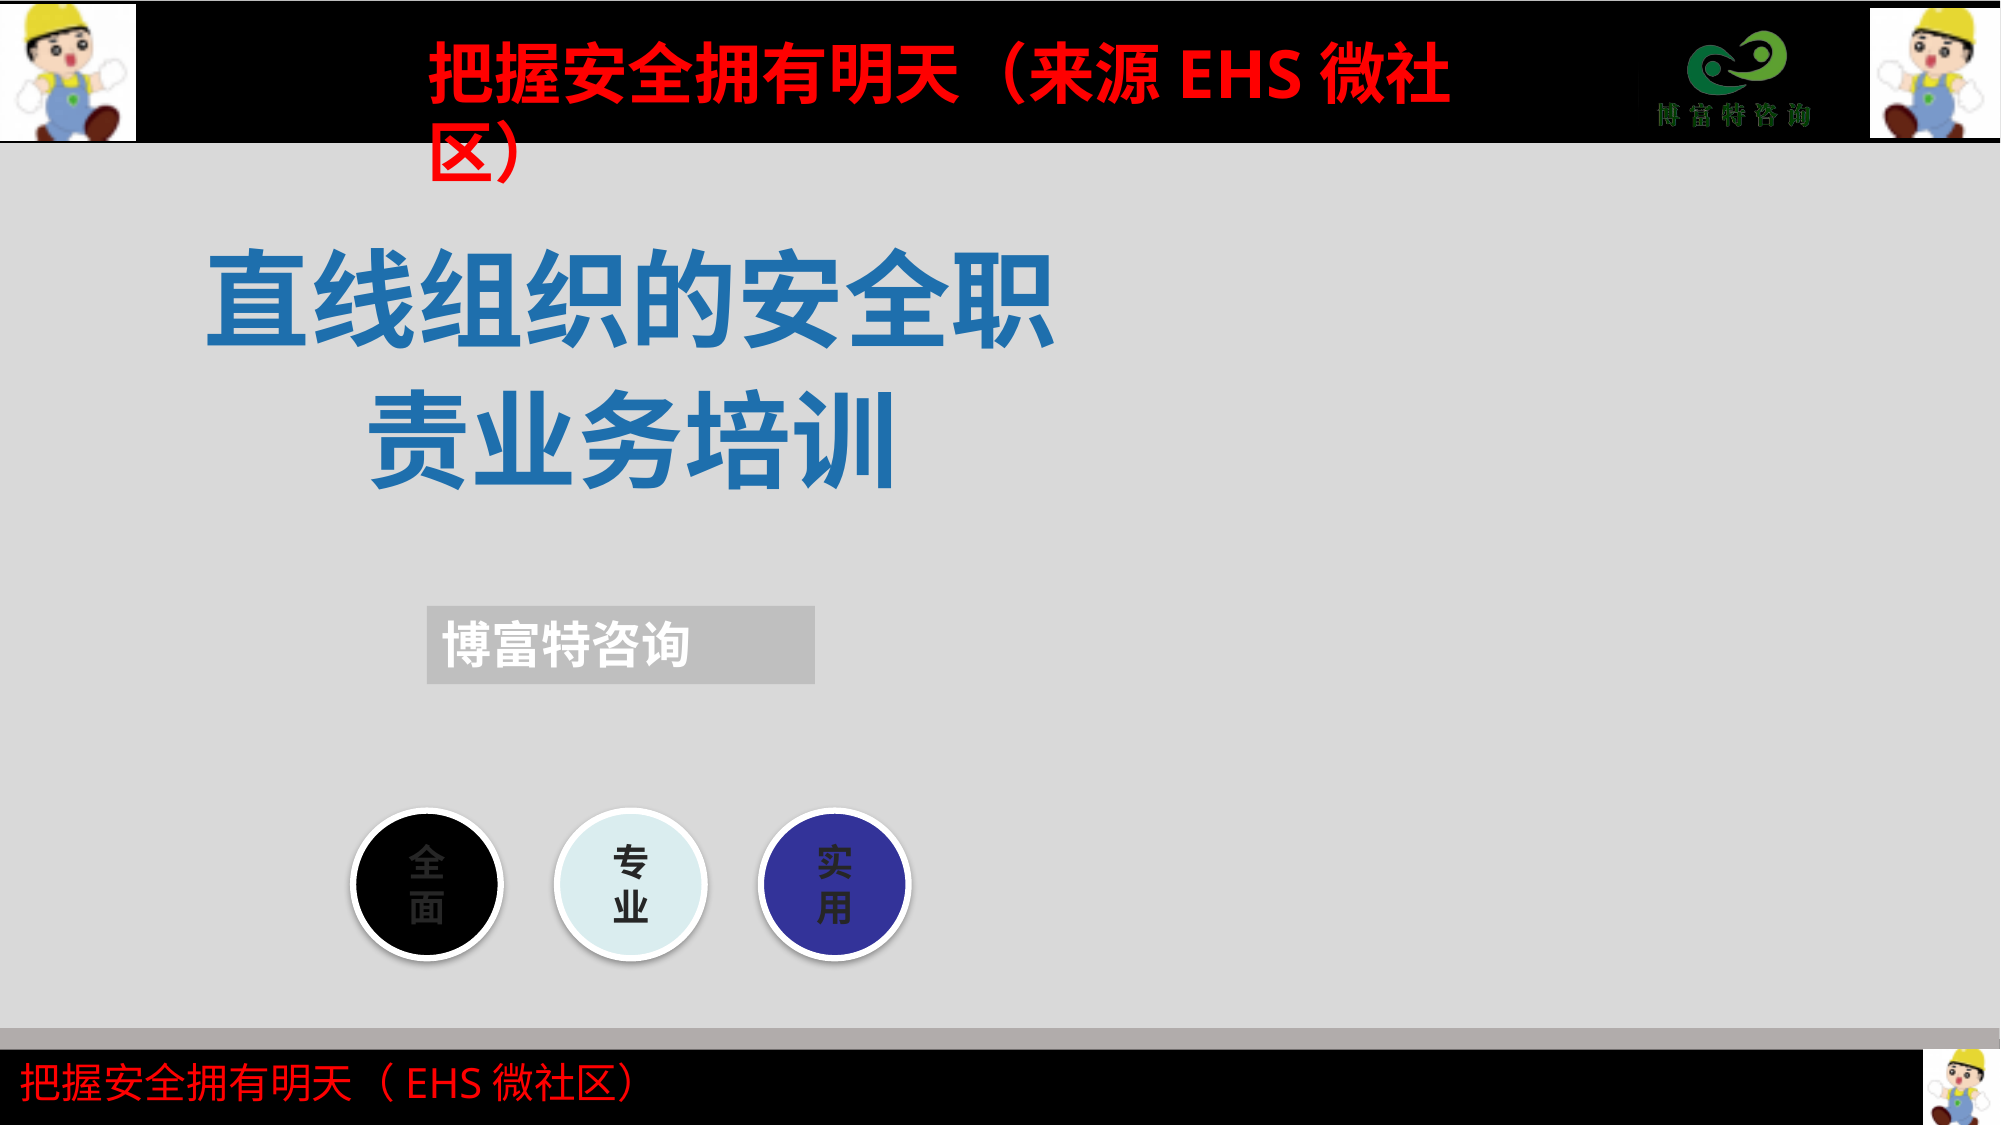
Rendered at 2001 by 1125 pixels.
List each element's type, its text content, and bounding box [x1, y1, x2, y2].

title 直线组织的安全职责业务培训 [138, 213, 1124, 502]
text_box 博富特咨询 [426, 605, 815, 685]
picture [0, 4, 136, 141]
text_box 专业 [553, 807, 708, 962]
text_box 全面 [349, 807, 504, 962]
picture [1638, 30, 1835, 130]
picture [1923, 1049, 2000, 1125]
picture [1870, 8, 2001, 138]
text_box 实用 [757, 807, 912, 962]
